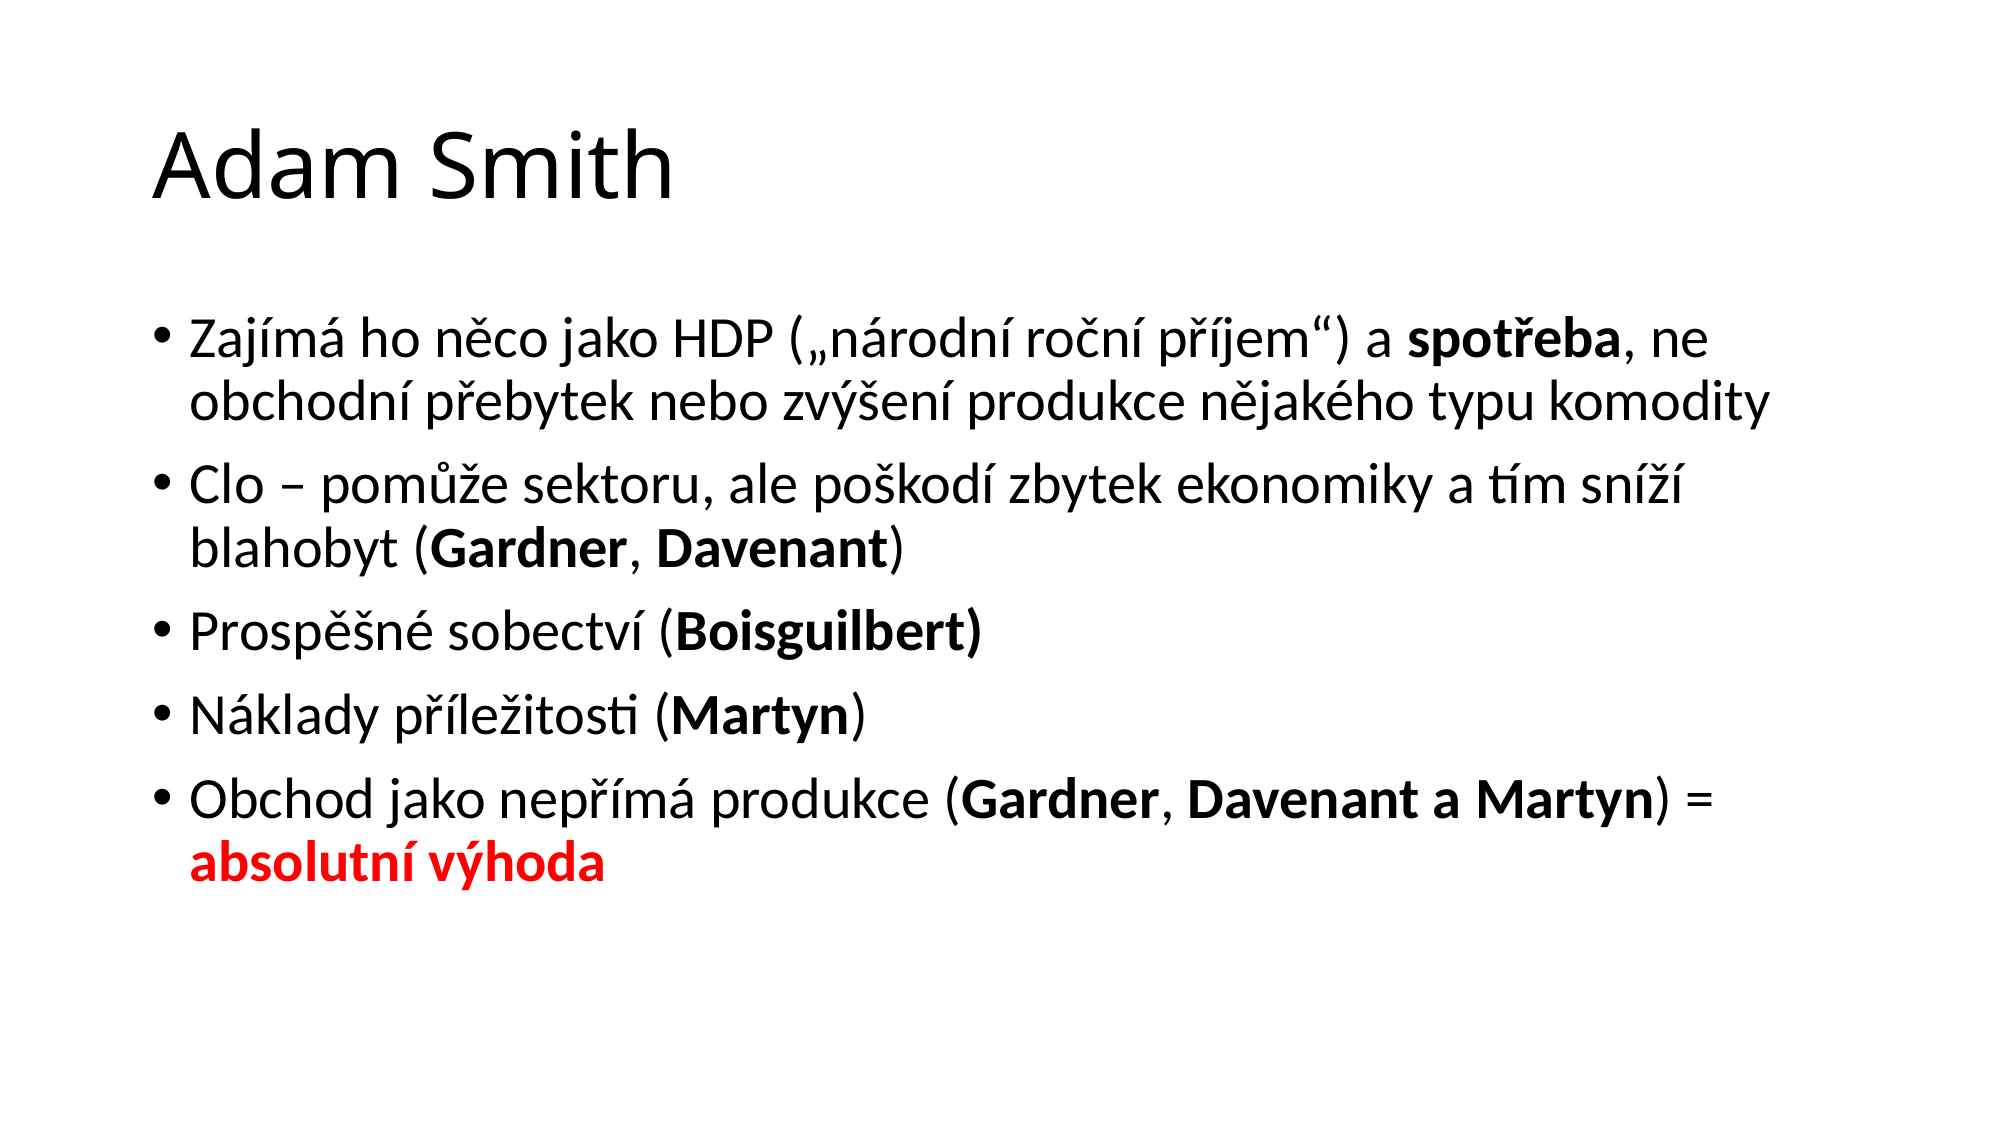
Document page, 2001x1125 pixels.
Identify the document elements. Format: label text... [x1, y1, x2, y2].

list Zajímá ho něco jako HDP („národní roční příjem“) a spotřeba, ne obchodní přebytek nebo zvýšení produkce nějakého typu komodity Clo – pomůže sektoru, ale poškodí zbytek ekonomiky a tím sníží blahobyt (Gardner, Davenant) Prospěšné sobectví (Boisguilbert) Náklady příležitosti (Martyn) Obchod jako nepřímá produkce (Gardner, Davenant a Martyn) = absolutní výhoda [137, 299, 1863, 1014]
title Adam Smith [137, 59, 1863, 278]
